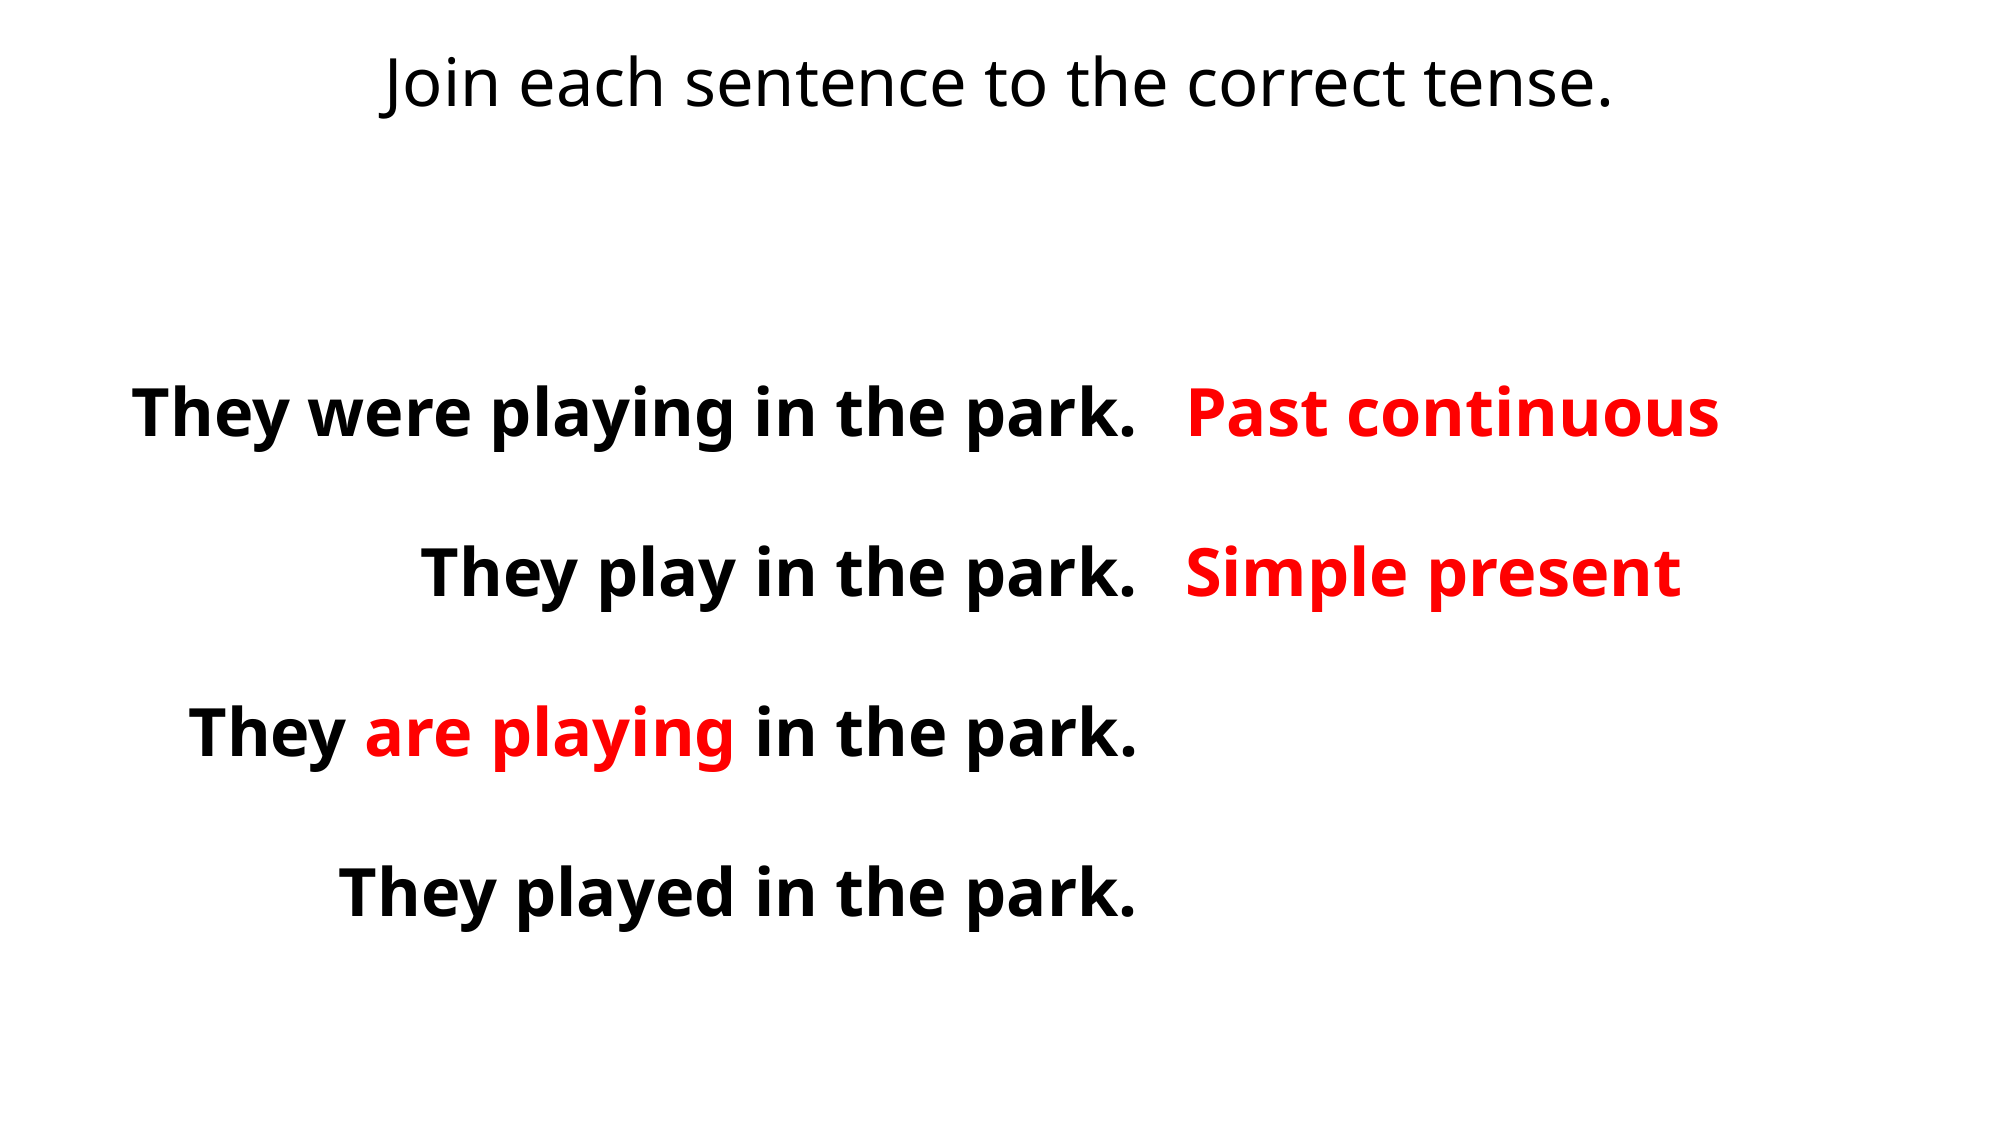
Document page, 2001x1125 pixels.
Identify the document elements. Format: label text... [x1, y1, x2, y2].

text_box They were playing in the park. They play in the park. They are playing in the park. They played in the park. [15, 362, 1154, 937]
text_box Past continuous Simple present [1170, 362, 1985, 777]
text_box Join each sentence to the correct tense. [148, 32, 1852, 128]
